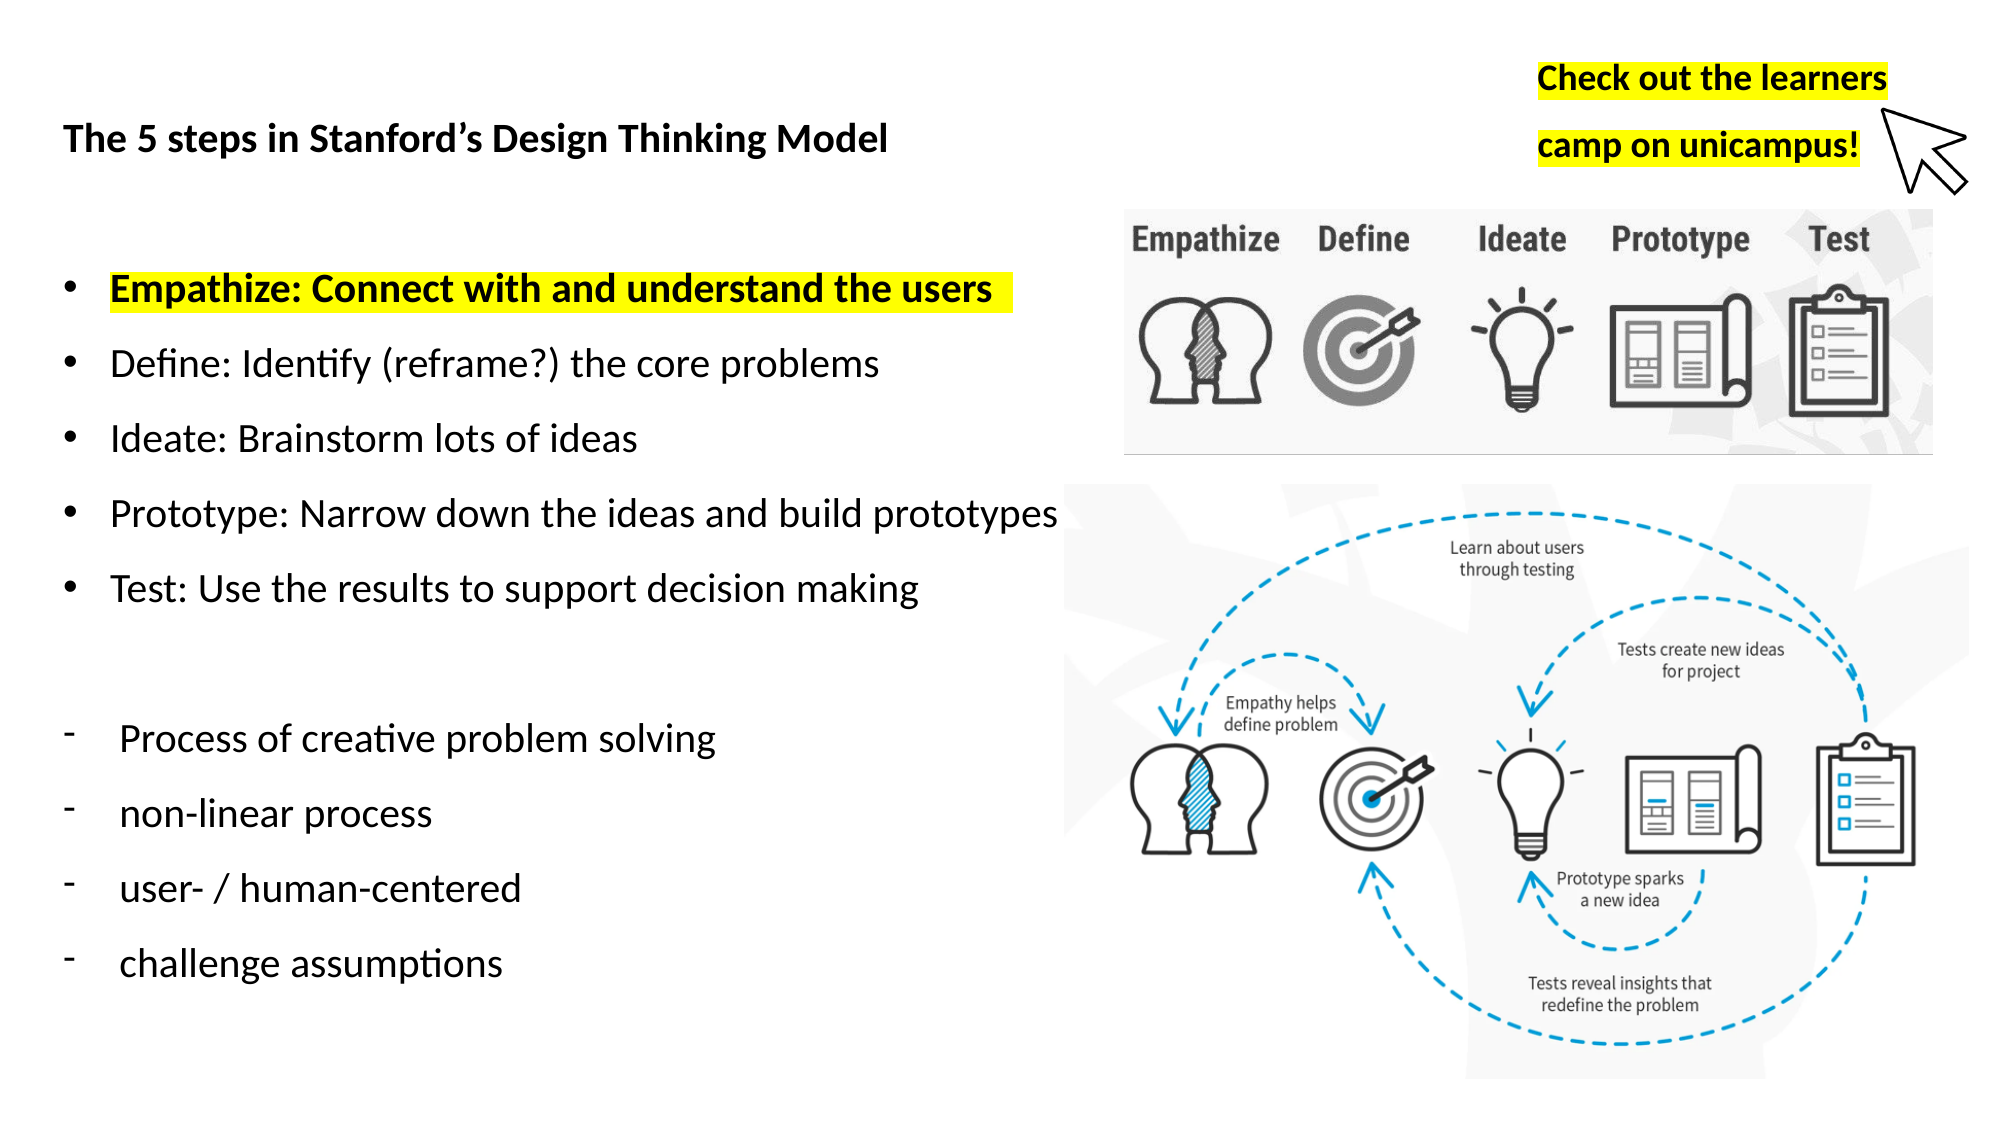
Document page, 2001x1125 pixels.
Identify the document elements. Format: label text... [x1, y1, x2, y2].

text_box Check out the learners camp on unicampus! [1522, 22, 1975, 173]
picture [1064, 484, 1969, 1079]
picture [1124, 76, 2000, 455]
text_box The 5 steps in Stanford’s Design Thinking Model Empathize: Connect with and understand the users Define: Identify (reframe?) the core problems Ideate: Brainstorm lots of ideas Prototype: Narrow down the ideas and build prototypes Test: Use the results to support decision making Process of creative problem solving non-linear process user- / human-centered challenge assumptions [48, 28, 1123, 1125]
